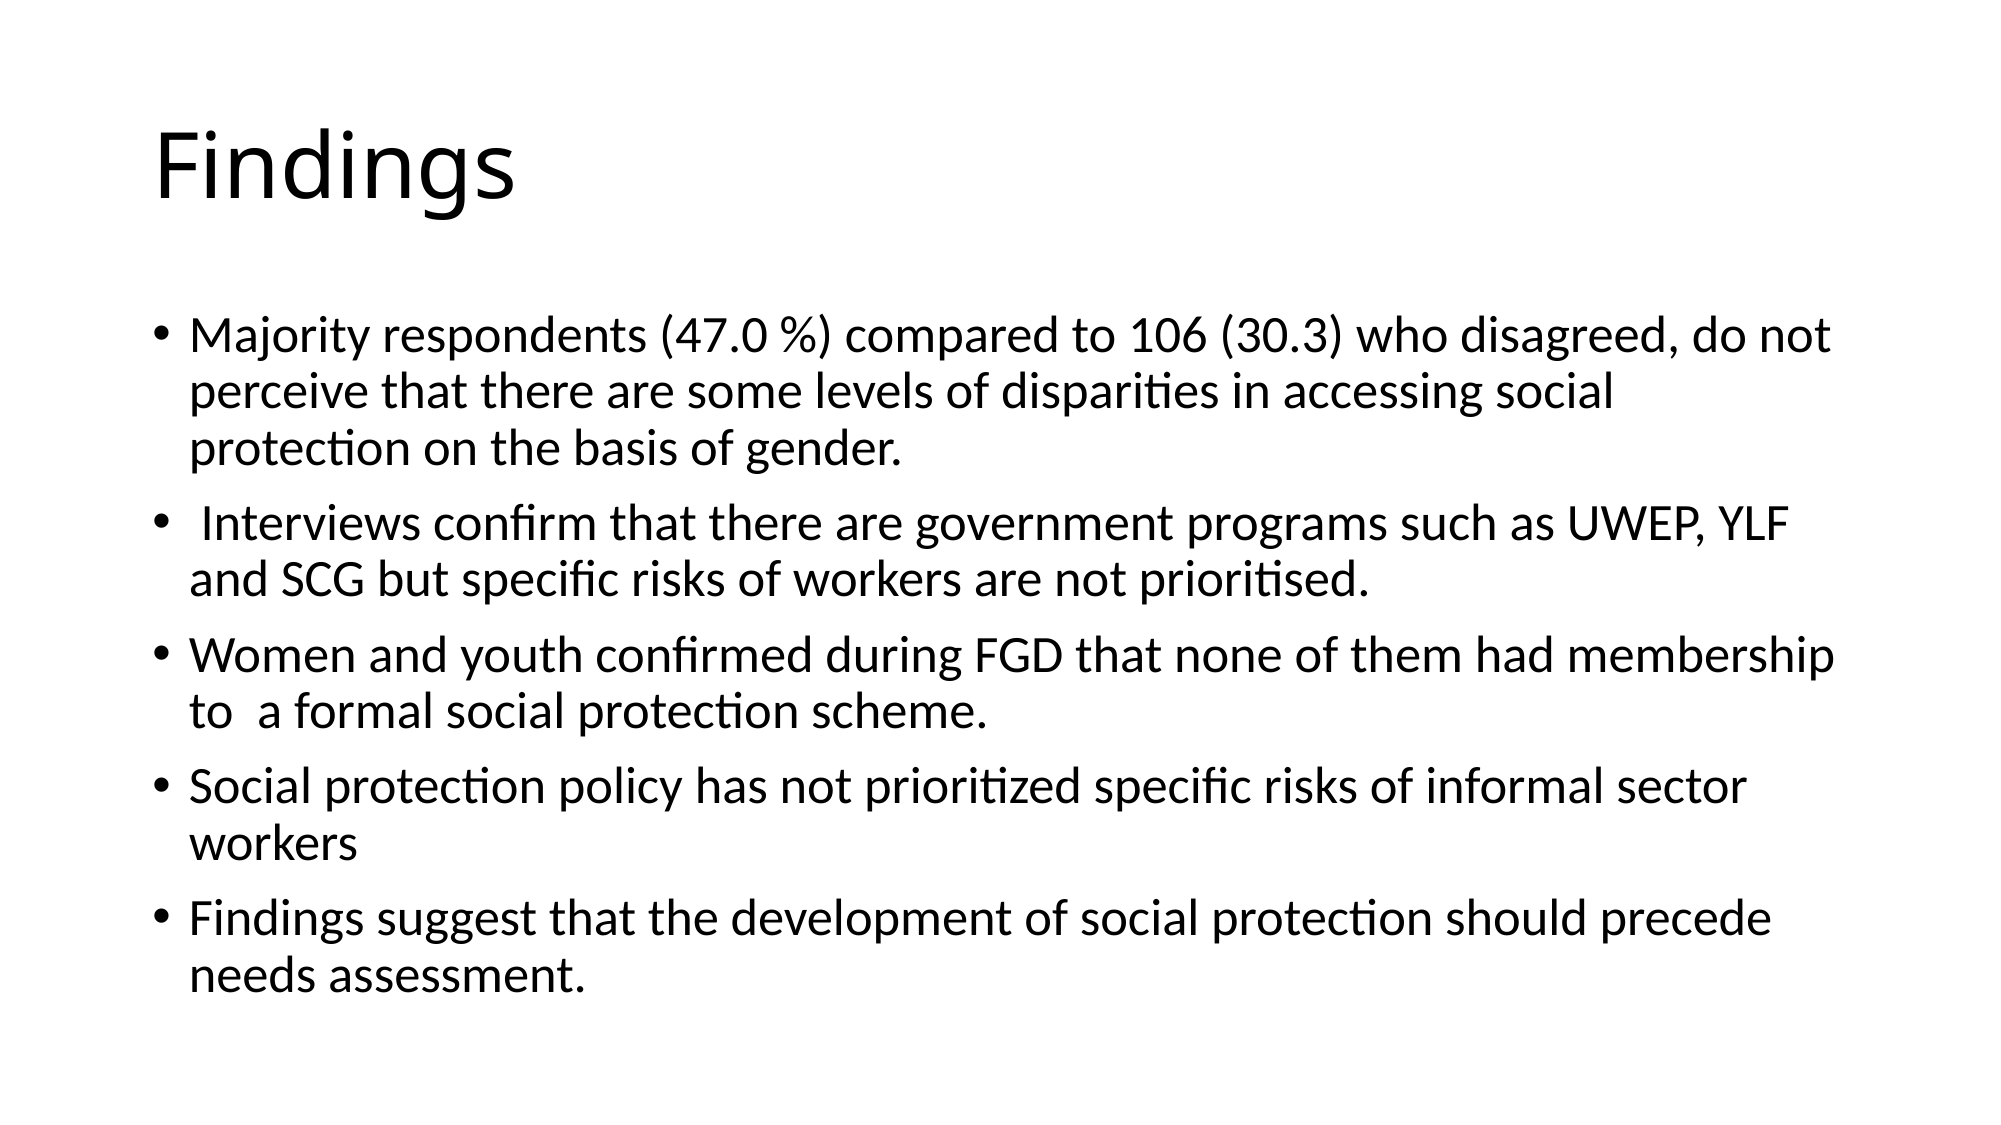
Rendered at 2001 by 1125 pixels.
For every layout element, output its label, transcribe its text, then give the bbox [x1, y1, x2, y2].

list Majority respondents (47.0 %) compared to 106 (30.3) who disagreed, do not perceive that there are some levels of disparities in accessing social protection on the basis of gender. Interviews confirm that there are government programs such as UWEP, YLF and SCG but specific risks of workers are not prioritised. Women and youth confirmed during FGD that none of them had membership to a formal social protection scheme. Social protection policy has not prioritized specific risks of informal sector workers Findings suggest that the development of social protection should precede needs assessment. [137, 299, 1863, 1014]
title Findings [137, 59, 1863, 278]
